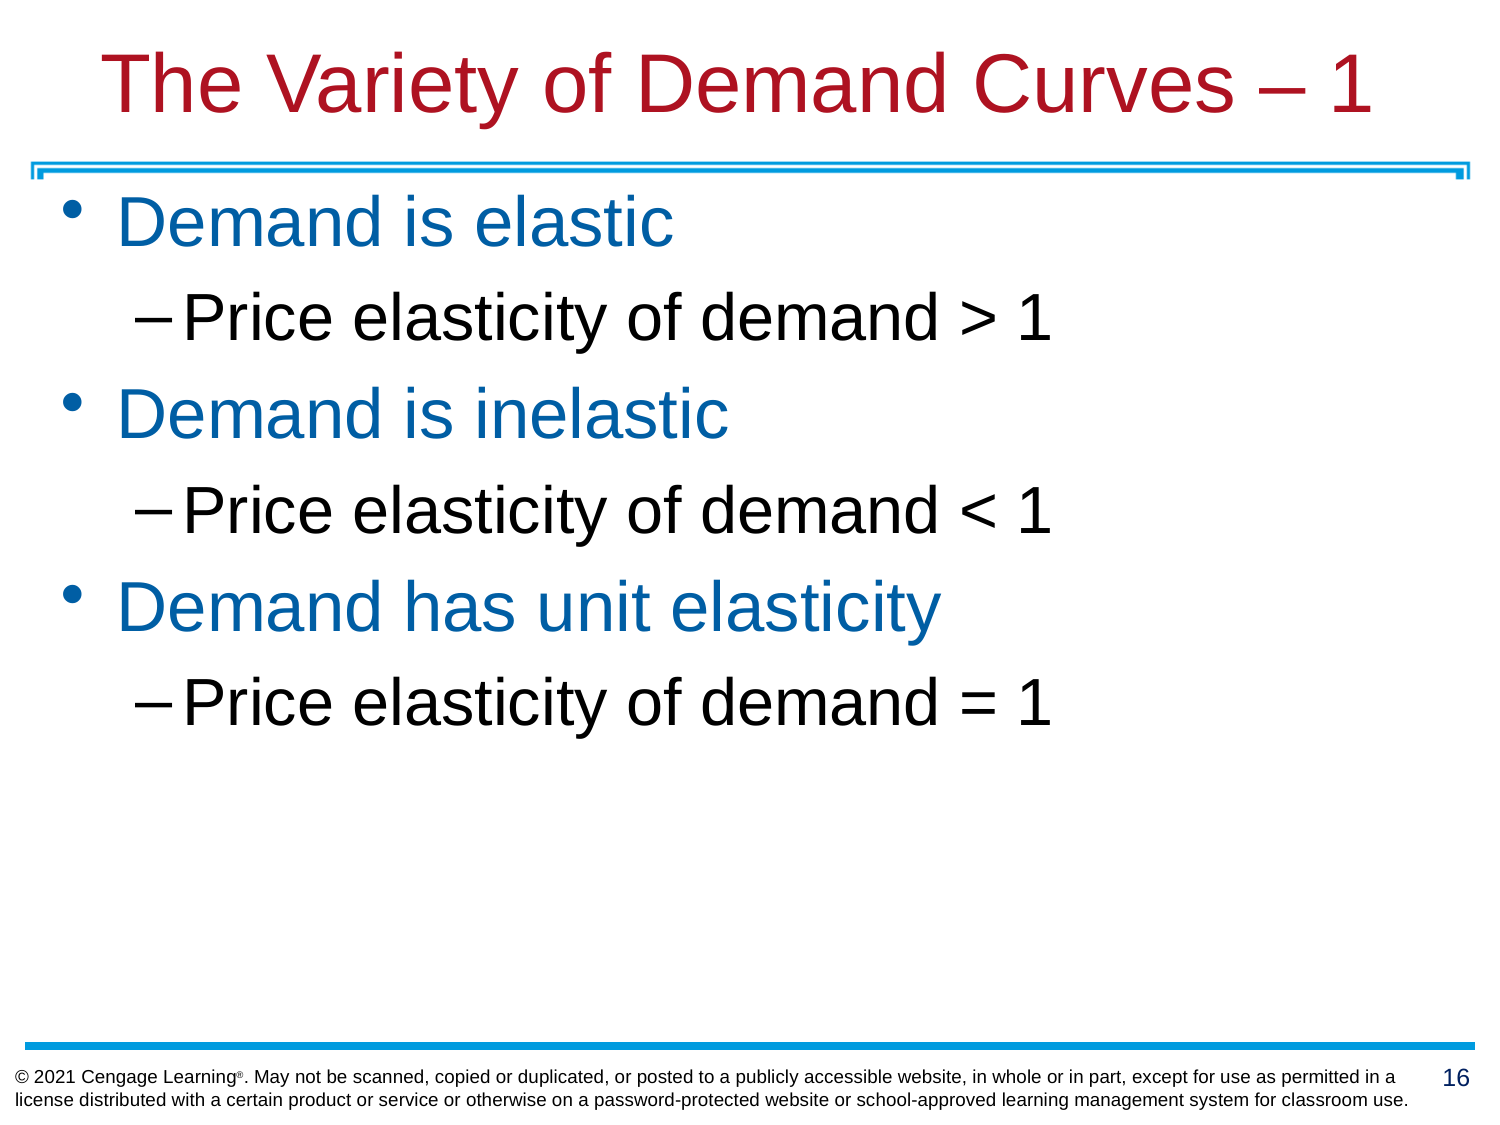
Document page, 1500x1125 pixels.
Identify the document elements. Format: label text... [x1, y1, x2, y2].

slide_number 16 [1425, 1052, 1500, 1117]
text_box © 2021 Cengage Learning®. May not be scanned, copied or duplicated, or posted to a publicly accessible website, in whole or in part, except for use as permitted in a license distributed with a certain product or service or otherwise on a password-protected website or school-approved learning management system for classroom use. [0, 1049, 1425, 1125]
title The Variety of Demand Curves – 1 [0, 0, 1500, 158]
list Demand is elastic Price elasticity of demand > 1 Demand is inelastic Price elasticity of demand < 1 Demand has unit elasticity Price elasticity of demand = 1 [45, 168, 1455, 1053]
picture [25, 158, 1475, 186]
